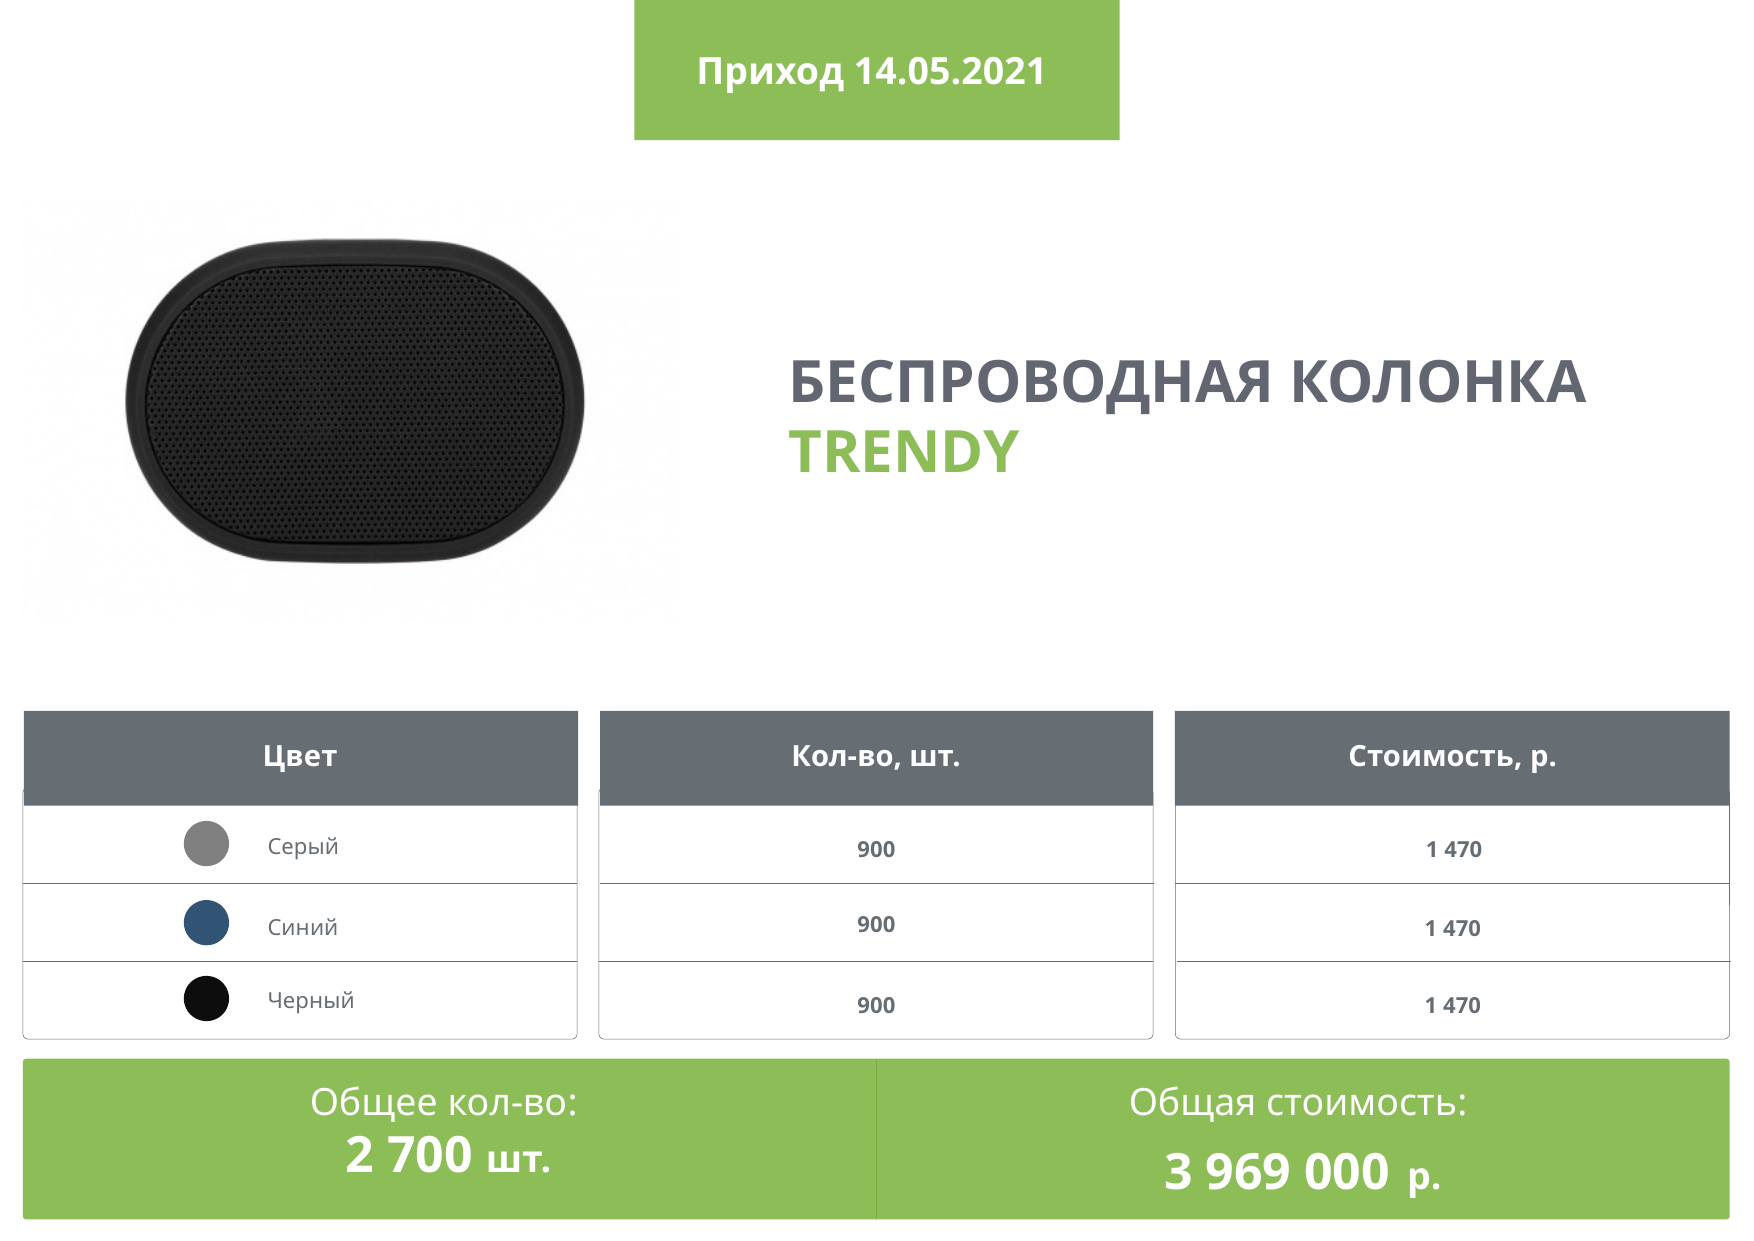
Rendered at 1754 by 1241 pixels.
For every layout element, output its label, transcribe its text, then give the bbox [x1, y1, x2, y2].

list Серый [252, 828, 537, 867]
title Приход 14.05.2021 [634, 31, 1120, 100]
list 1 470 [1176, 909, 1730, 949]
list 1 470 [1177, 830, 1731, 870]
text_box Общее кол-во: 2 700 шт. [21, 1070, 875, 1190]
list 900 [600, 986, 1154, 1026]
list 900 [600, 830, 1154, 870]
picture [21, 200, 681, 621]
list Синий [252, 908, 537, 948]
text_box [182, 899, 231, 947]
list 900 [600, 905, 1154, 945]
text_box [182, 819, 231, 868]
text_box БЕСПРОВОДНАЯ КОЛОНКА TRENDY [773, 337, 1688, 492]
text_box [182, 974, 231, 1023]
text_box Общая стоимость: 3 969 000 р. [875, 1070, 1731, 1210]
list Черный [252, 982, 537, 1022]
list 1 470 [1176, 986, 1730, 1026]
